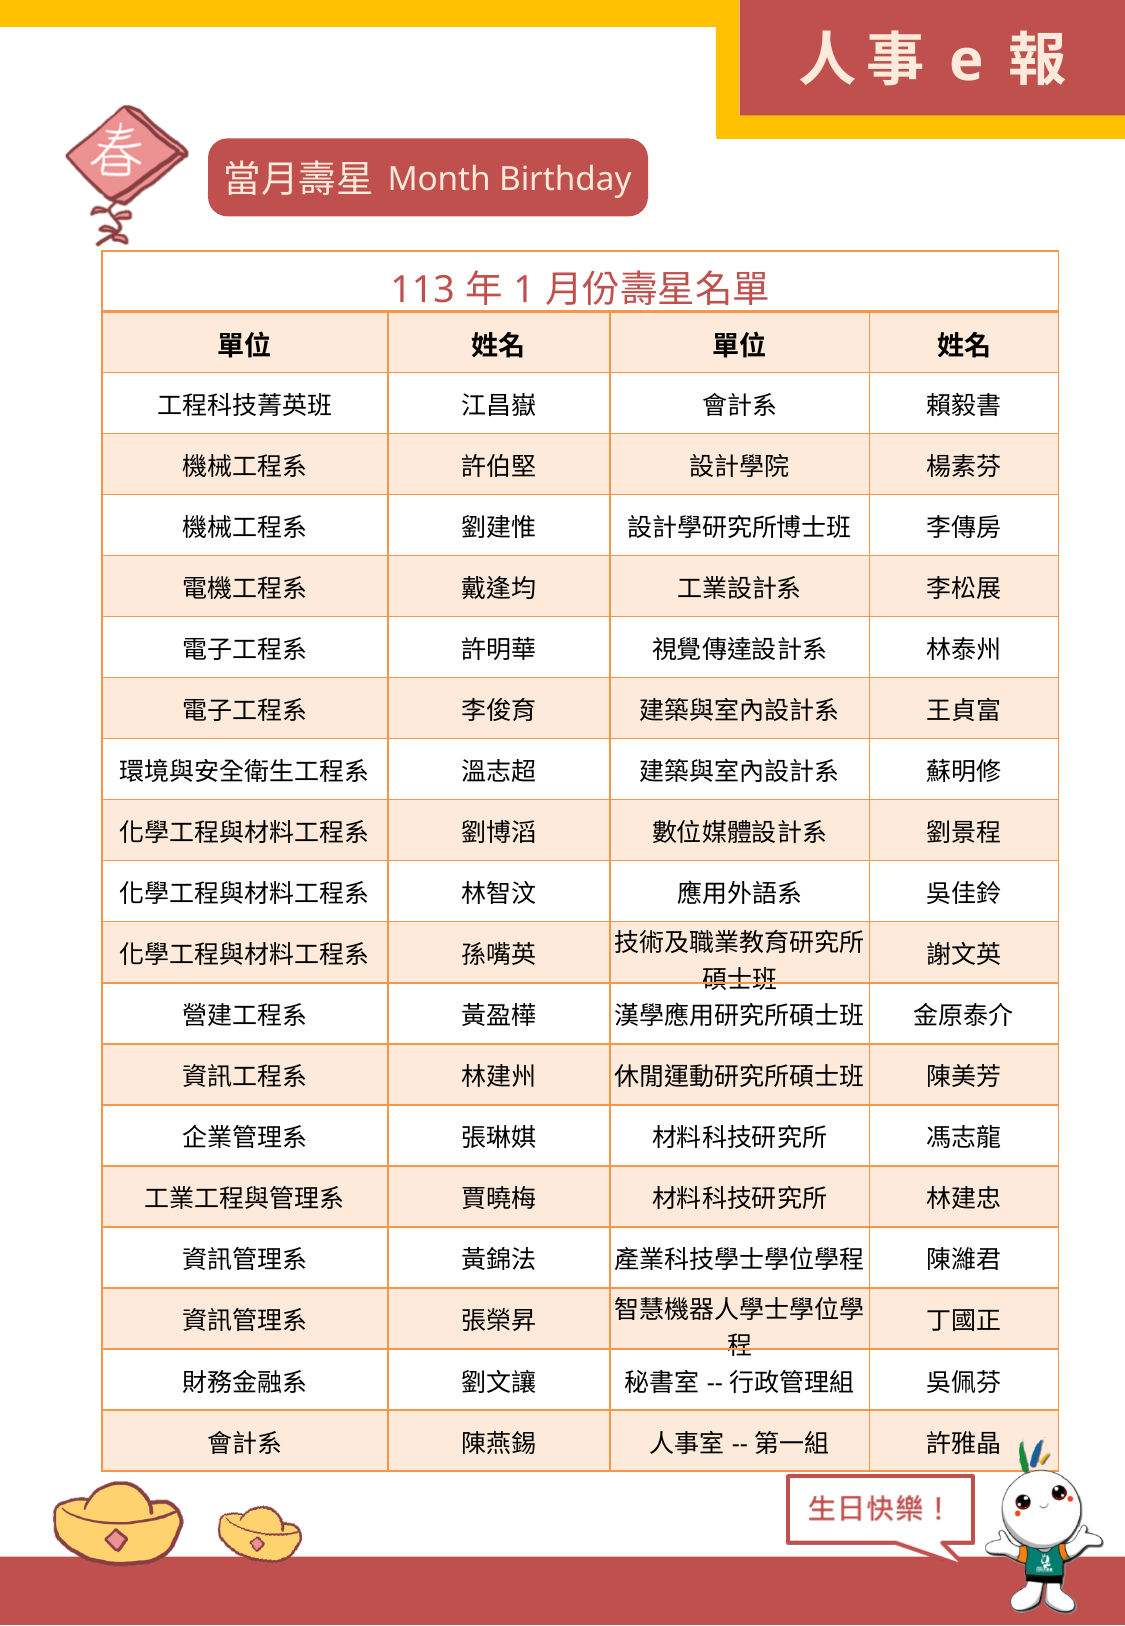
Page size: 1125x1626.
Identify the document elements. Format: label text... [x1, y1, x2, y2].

table_cell 產業科技學士學位學程 [611, 1228, 869, 1287]
table_cell 張琳娸 [389, 1106, 609, 1165]
table_cell 單位 [103, 313, 387, 372]
table_cell 黃盈樺 [389, 984, 609, 1043]
table_cell 人事室--第一組 [611, 1411, 869, 1470]
table_cell 劉建惟 [389, 495, 609, 555]
table_cell 楊素芬 [870, 434, 1058, 494]
table_cell 化學工程與材料工程系 [103, 922, 387, 982]
table_cell 蘇明修 [870, 739, 1058, 799]
text_box 人事e報 [783, 15, 1082, 100]
table_cell 工業工程與管理系 [103, 1167, 387, 1226]
picture [60, 100, 190, 255]
table_cell 工程科技菁英班 [103, 373, 387, 433]
table_cell 林建忠 [870, 1167, 1058, 1226]
table_cell 賴毅書 [870, 373, 1058, 433]
table_cell 資訊工程系 [103, 1045, 387, 1104]
table_cell 許雅晶 [870, 1411, 1058, 1470]
table_cell 陳美芳 [870, 1045, 1058, 1104]
table_cell 設計學院 [611, 434, 869, 494]
table_cell 秘書室--行政管理組 [611, 1350, 869, 1409]
table_cell 單位 [611, 313, 869, 372]
picture [982, 1434, 1107, 1616]
table_cell 林泰州 [870, 617, 1058, 677]
table_cell 休閒運動研究所碩士班 [611, 1045, 869, 1104]
table_cell 機械工程系 [103, 495, 387, 555]
table_cell 化學工程與材料工程系 [103, 800, 387, 860]
table_cell 李傳房 [870, 495, 1058, 555]
table_cell 吳佳鈴 [870, 861, 1058, 921]
table_cell 化學工程與材料工程系 [103, 861, 387, 921]
table_cell 許伯堅 [389, 434, 609, 494]
picture [49, 1477, 185, 1569]
table_cell 材料科技研究所 [611, 1106, 869, 1165]
table_cell 劉景程 [870, 800, 1058, 860]
table_cell 李俊育 [389, 678, 609, 738]
table_cell 馮志龍 [870, 1106, 1058, 1165]
table_cell 王貞富 [870, 678, 1058, 738]
text_box [714, 113, 1125, 141]
table_cell 資訊管理系 [103, 1228, 387, 1287]
table_cell 金原泰介 [870, 984, 1058, 1043]
table_cell 會計系 [611, 373, 869, 433]
table_cell 電機工程系 [103, 556, 387, 616]
table_cell 劉博滔 [389, 800, 609, 860]
table_cell 謝文英 [870, 922, 1058, 982]
table_cell 賈曉梅 [389, 1167, 609, 1226]
table_cell 姓名 [870, 313, 1058, 372]
text_box [714, 0, 741, 138]
table_cell 視覺傳達設計系 [611, 617, 869, 677]
table_cell 智慧機器人學士學位學程 [611, 1289, 869, 1348]
table_cell 漢學應用研究所碩士班 [611, 984, 869, 1043]
table_cell 機械工程系 [103, 434, 387, 494]
table_cell 環境與安全衛生工程系 [103, 739, 387, 799]
table_cell 建築與室內設計系 [611, 739, 869, 799]
table_cell 會計系 [103, 1411, 387, 1470]
table_cell 吳佩芬 [870, 1350, 1058, 1409]
table_cell 陳燕錫 [389, 1411, 609, 1470]
table_cell 設計學研究所博士班 [611, 495, 869, 555]
table_cell 電子工程系 [103, 678, 387, 738]
table_cell 姓名 [389, 313, 609, 372]
table_cell 工業設計系 [611, 556, 869, 616]
table_cell 許明華 [389, 617, 609, 677]
table_cell 營建工程系 [103, 984, 387, 1043]
table_cell 材料科技研究所 [611, 1167, 869, 1226]
table_cell 劉文讓 [389, 1350, 609, 1409]
text_box [741, 0, 1125, 113]
table_cell 孫嘴英 [389, 922, 609, 982]
table_cell 丁國正 [870, 1289, 1058, 1348]
table_cell 應用外語系 [611, 861, 869, 921]
table_cell 林建州 [389, 1045, 609, 1104]
table_cell 戴逢均 [389, 556, 609, 616]
table_cell 電子工程系 [103, 617, 387, 677]
table_cell 財務金融系 [103, 1350, 387, 1409]
table_cell 企業管理系 [103, 1106, 387, 1165]
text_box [207, 138, 650, 217]
table_header 113年1月份壽星名單 [103, 252, 1058, 310]
table_cell 江昌嶽 [389, 373, 609, 433]
table_cell 資訊管理系 [103, 1289, 387, 1348]
picture [211, 1496, 307, 1569]
table_cell 黃錦法 [389, 1228, 609, 1287]
text_box [0, 1555, 1125, 1625]
table_cell 陳濰君 [870, 1228, 1058, 1287]
table_cell 李松展 [870, 556, 1058, 616]
picture [786, 1474, 976, 1569]
table_cell 林智汶 [389, 861, 609, 921]
table_cell 建築與室內設計系 [611, 678, 869, 738]
table_cell 溫志超 [389, 739, 609, 799]
table_cell 張榮昇 [389, 1289, 609, 1348]
table_cell 數位媒體設計系 [611, 800, 869, 860]
text_box [0, 0, 714, 29]
table_cell 技術及職業教育研究所碩士班 [611, 922, 869, 982]
